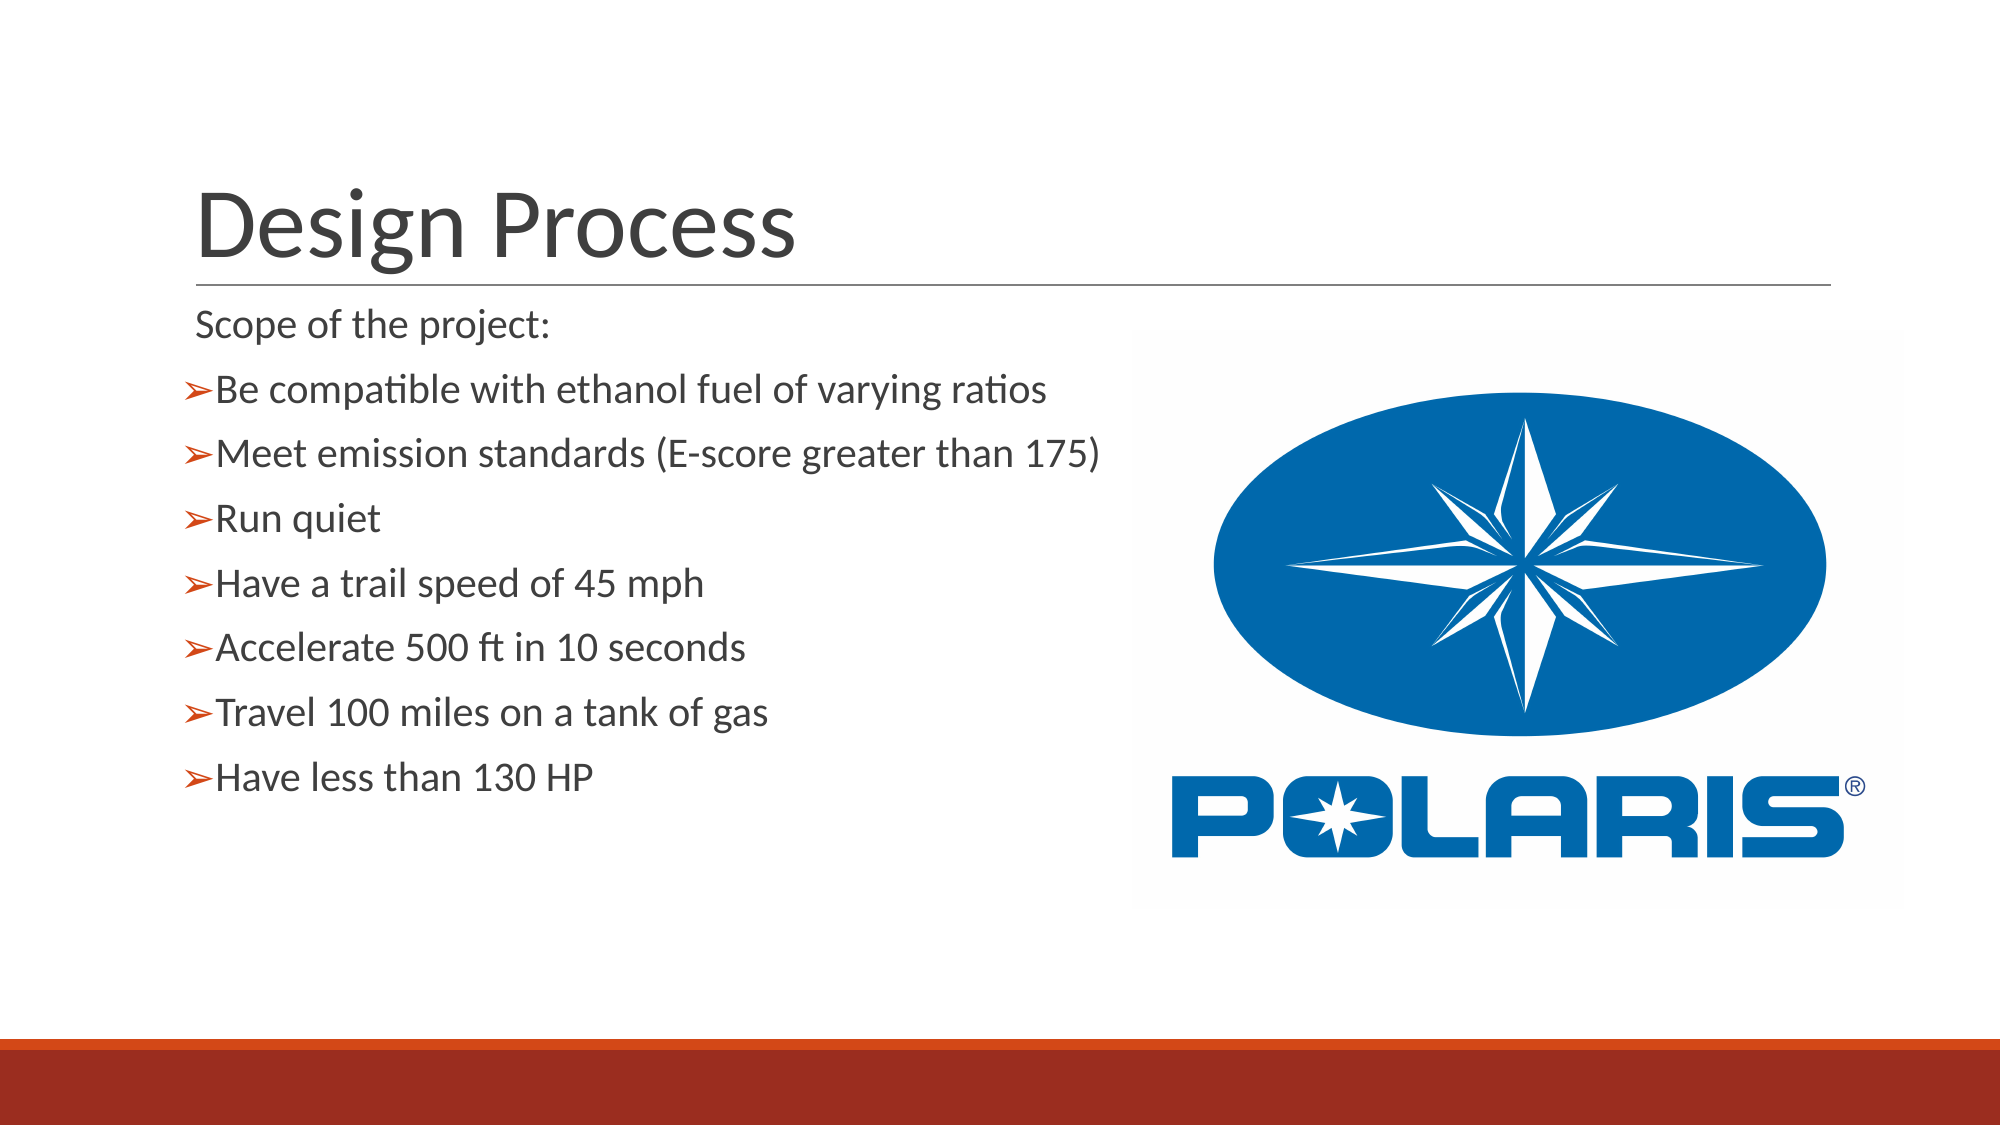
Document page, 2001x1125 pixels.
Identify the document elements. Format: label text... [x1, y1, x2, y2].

list Scope of the project: Be compatible with ethanol fuel of varying ratios Meet emission standards (E-score greater than 175) Run quiet Have a trail speed of 45 mph Accelerate 500 ft in 10 seconds Travel 100 miles on a tank of gas Have less than 130 HP [180, 302, 1830, 963]
title Design Process [180, 47, 1830, 285]
picture [1132, 329, 1904, 909]
